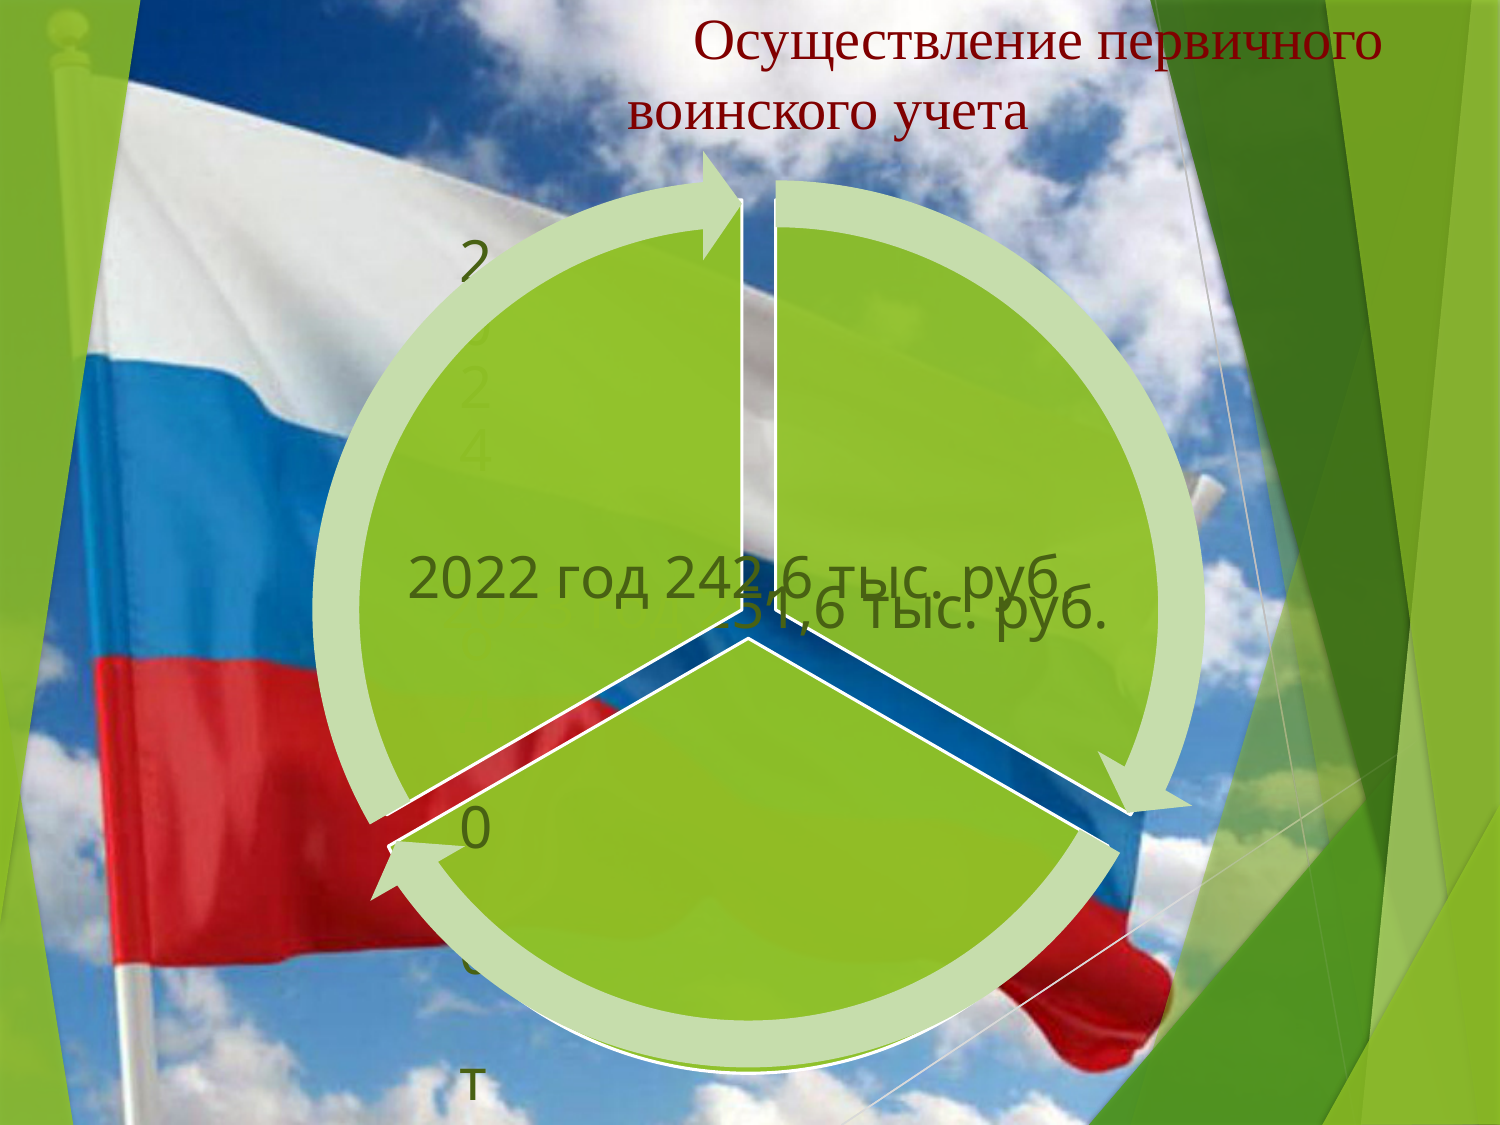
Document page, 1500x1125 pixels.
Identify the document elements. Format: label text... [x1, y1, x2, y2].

picture [119, 0, 1158, 148]
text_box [17, 148, 1500, 1125]
title Осуществление первичного воинского учета [186, 30, 1500, 148]
